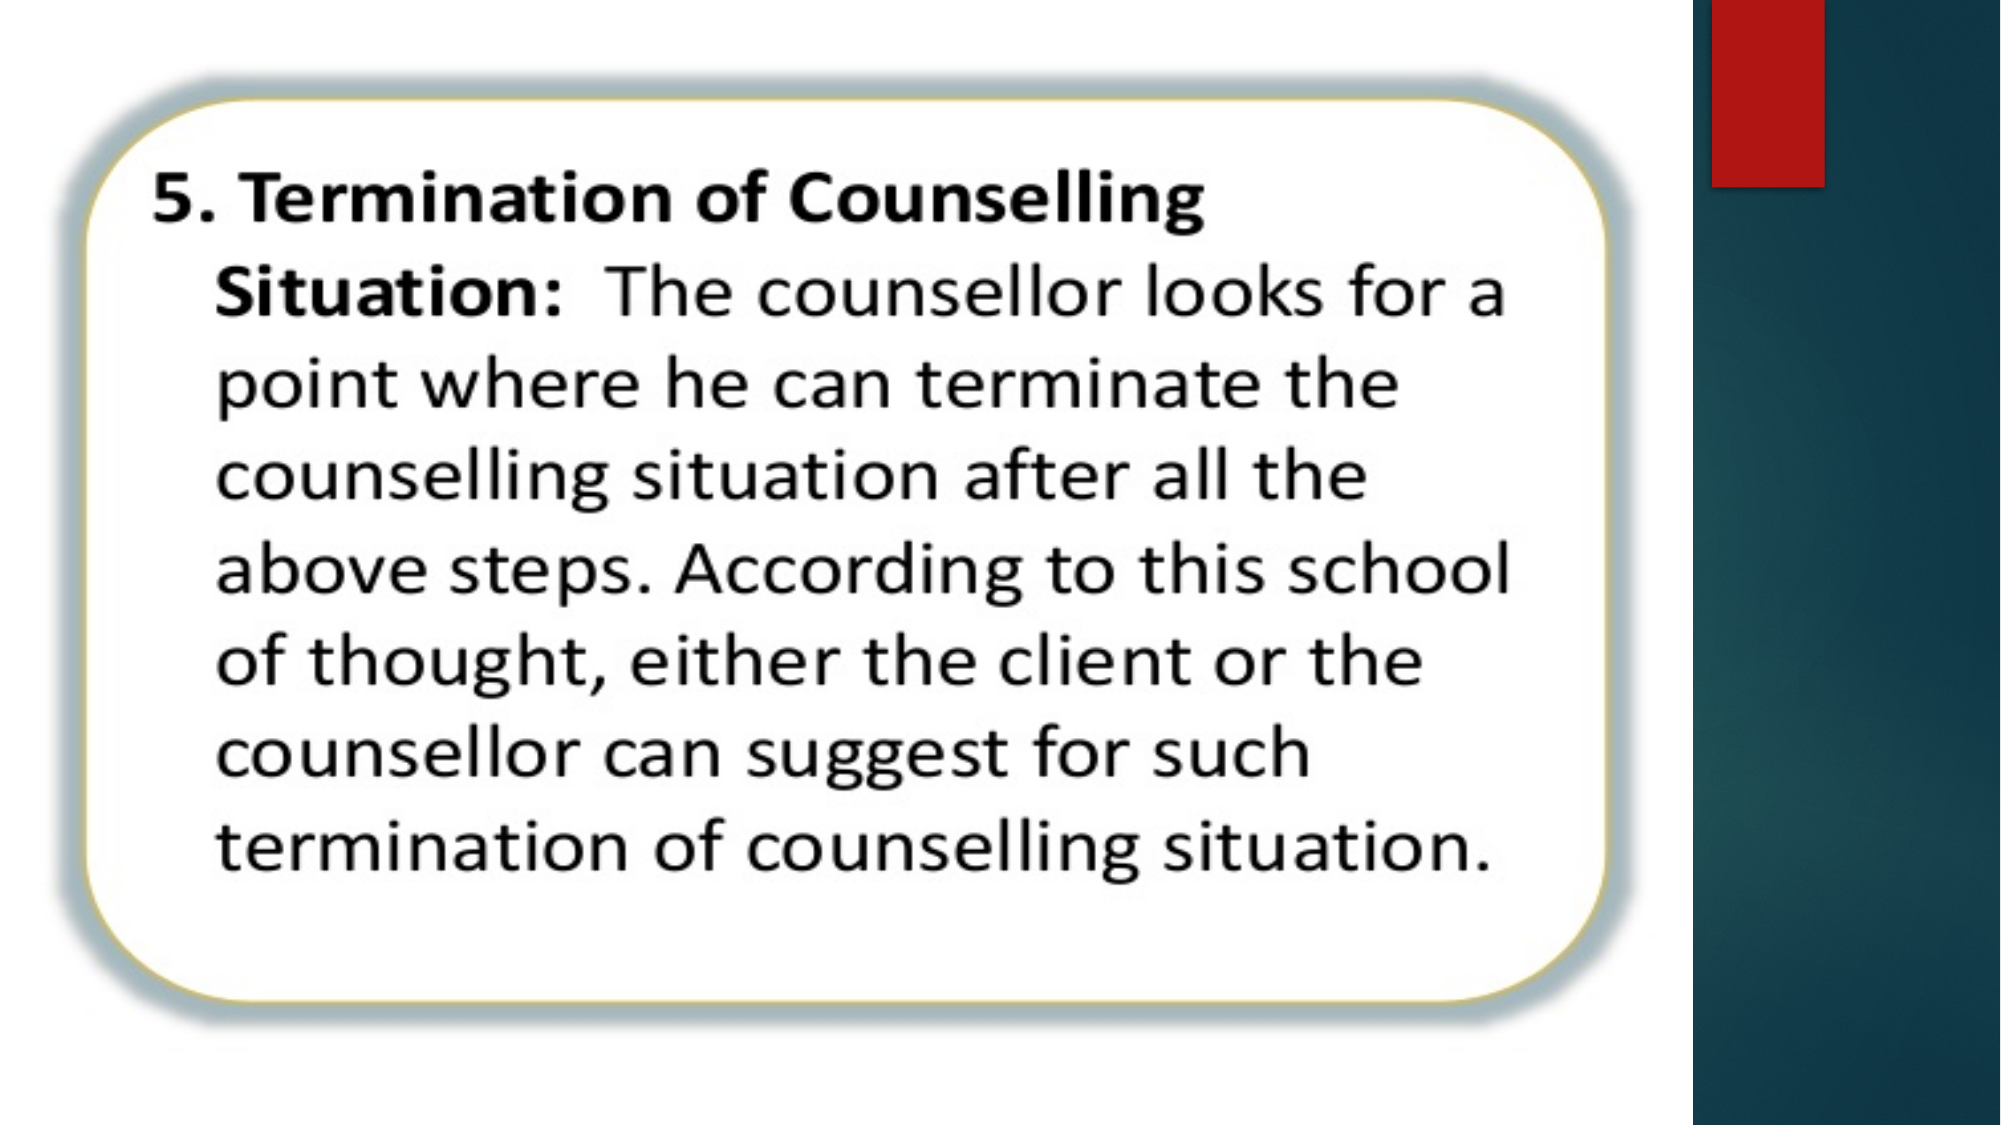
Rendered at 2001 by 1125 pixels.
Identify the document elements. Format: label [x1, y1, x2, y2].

list [0, 0, 1693, 1125]
